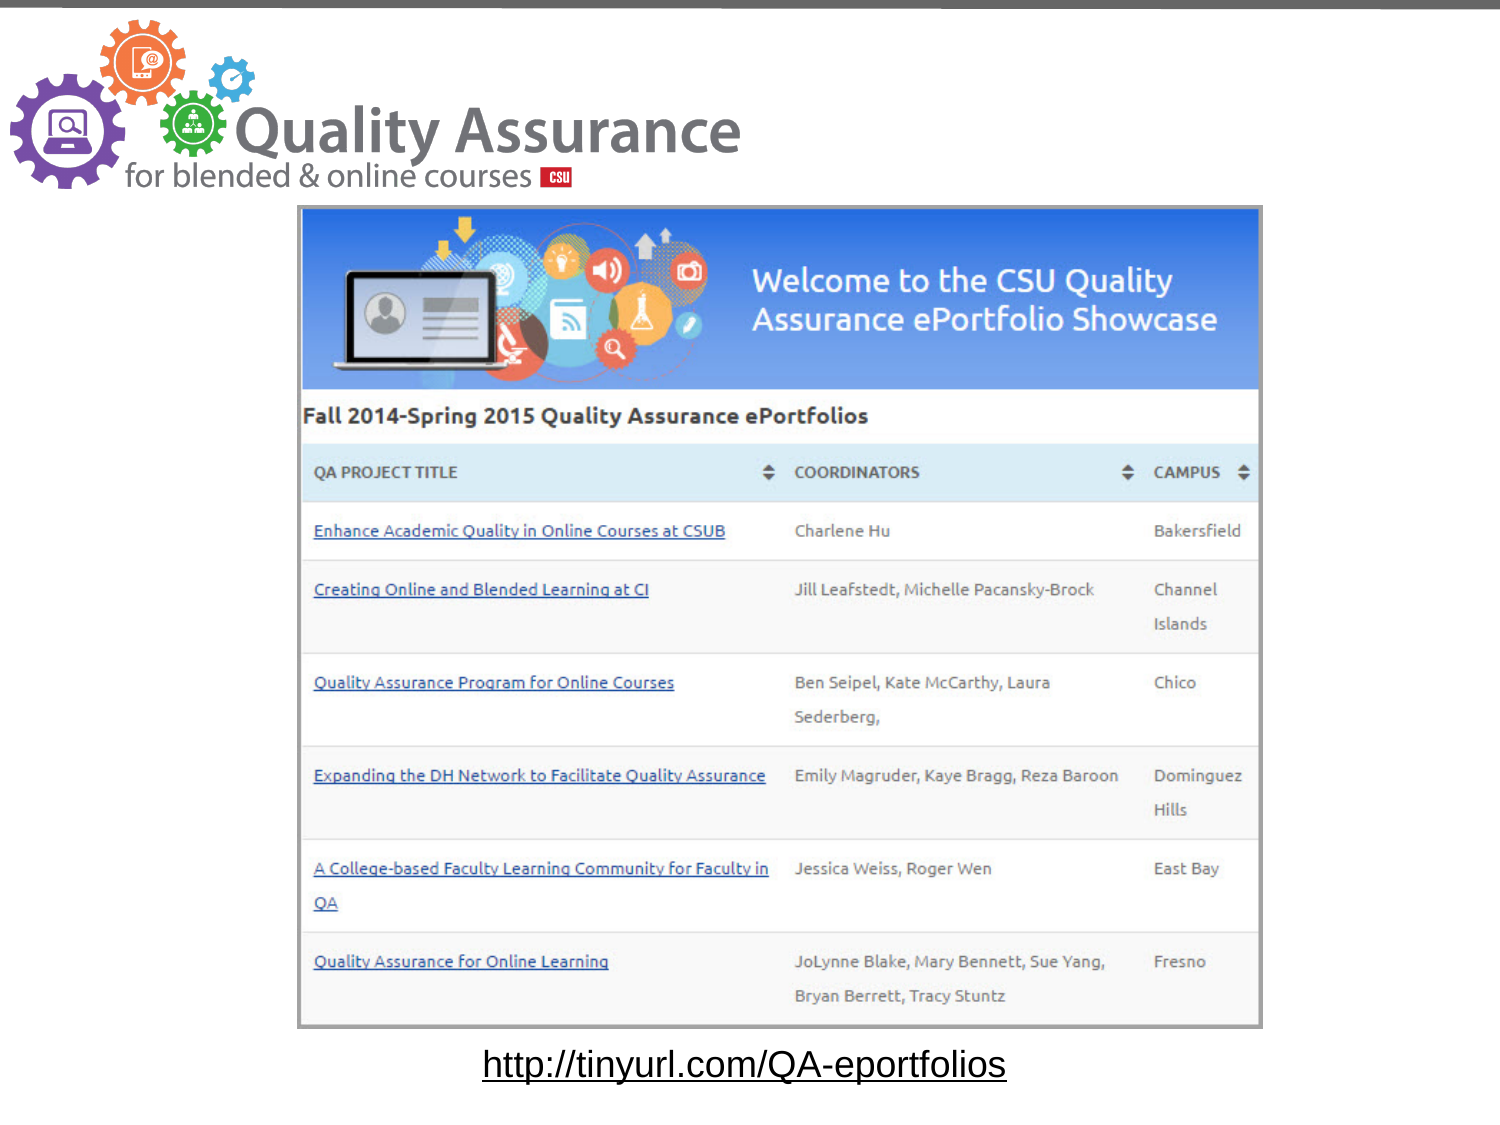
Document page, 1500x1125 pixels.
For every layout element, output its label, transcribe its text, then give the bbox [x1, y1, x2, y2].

text_box http://tinyurl.com/QA-eportfolios [19, 1009, 1481, 1116]
picture [0, 12, 748, 200]
picture [297, 205, 1263, 1030]
